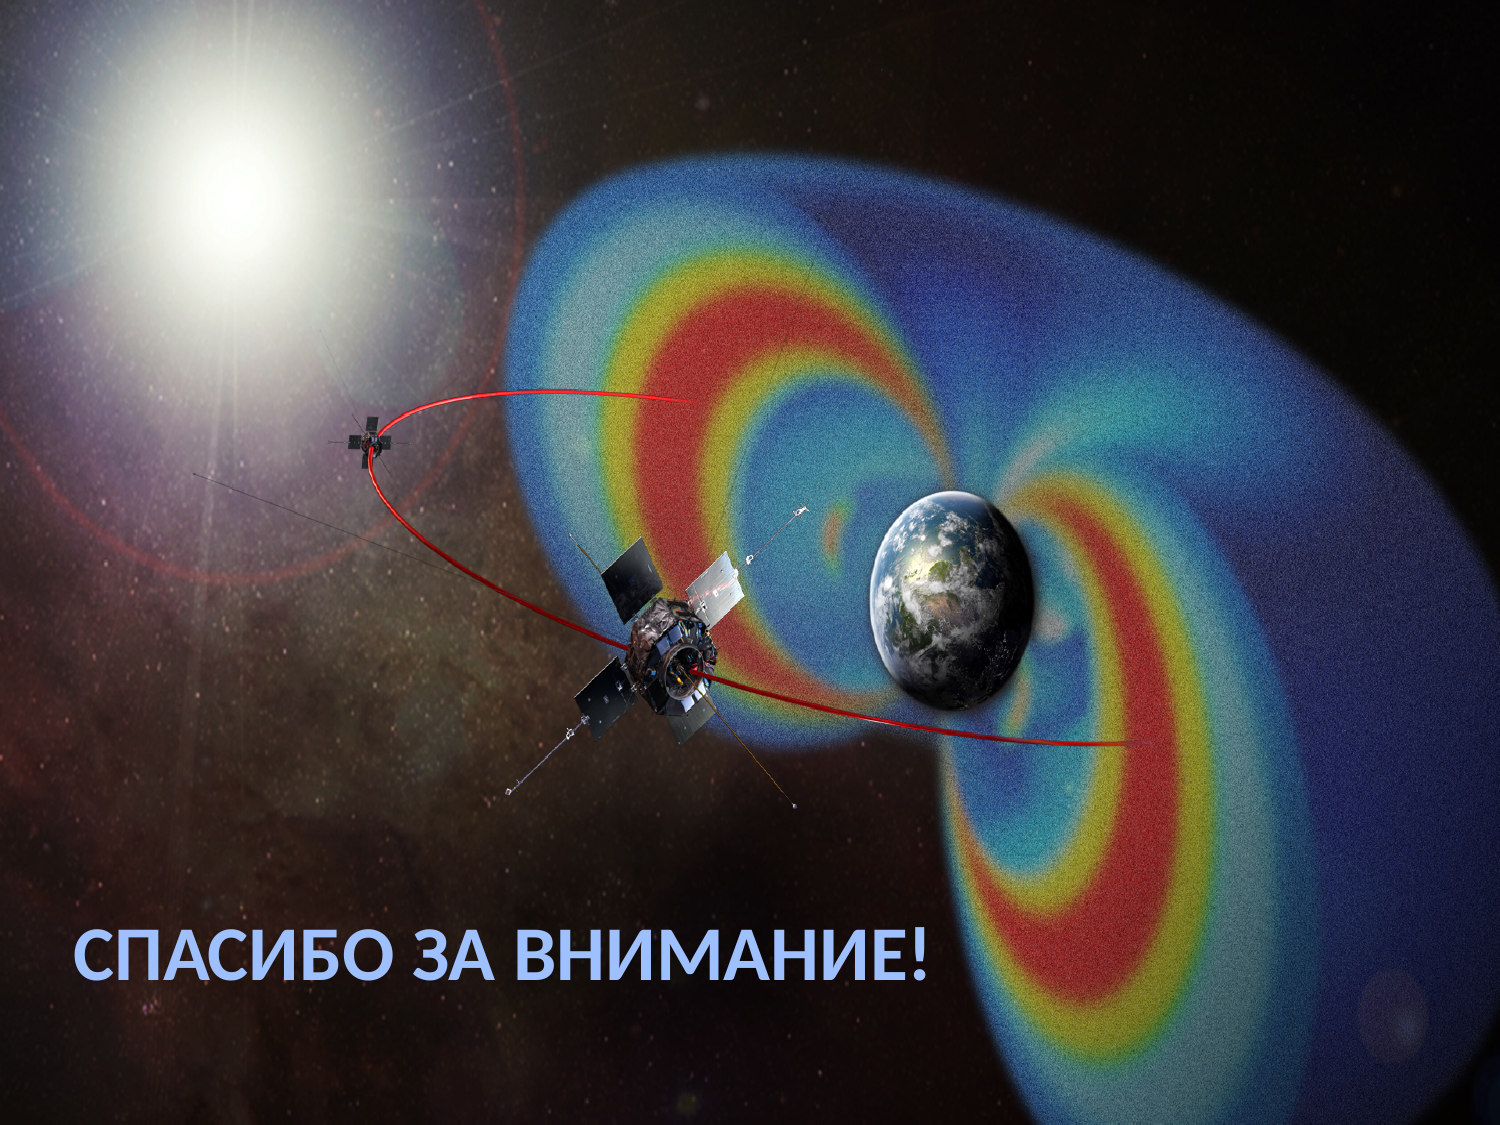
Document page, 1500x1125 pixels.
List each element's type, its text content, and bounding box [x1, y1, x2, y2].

title СПАСИБО ЗА ВНИМАНИЕ! [58, 855, 950, 1043]
picture [0, 0, 1500, 1125]
